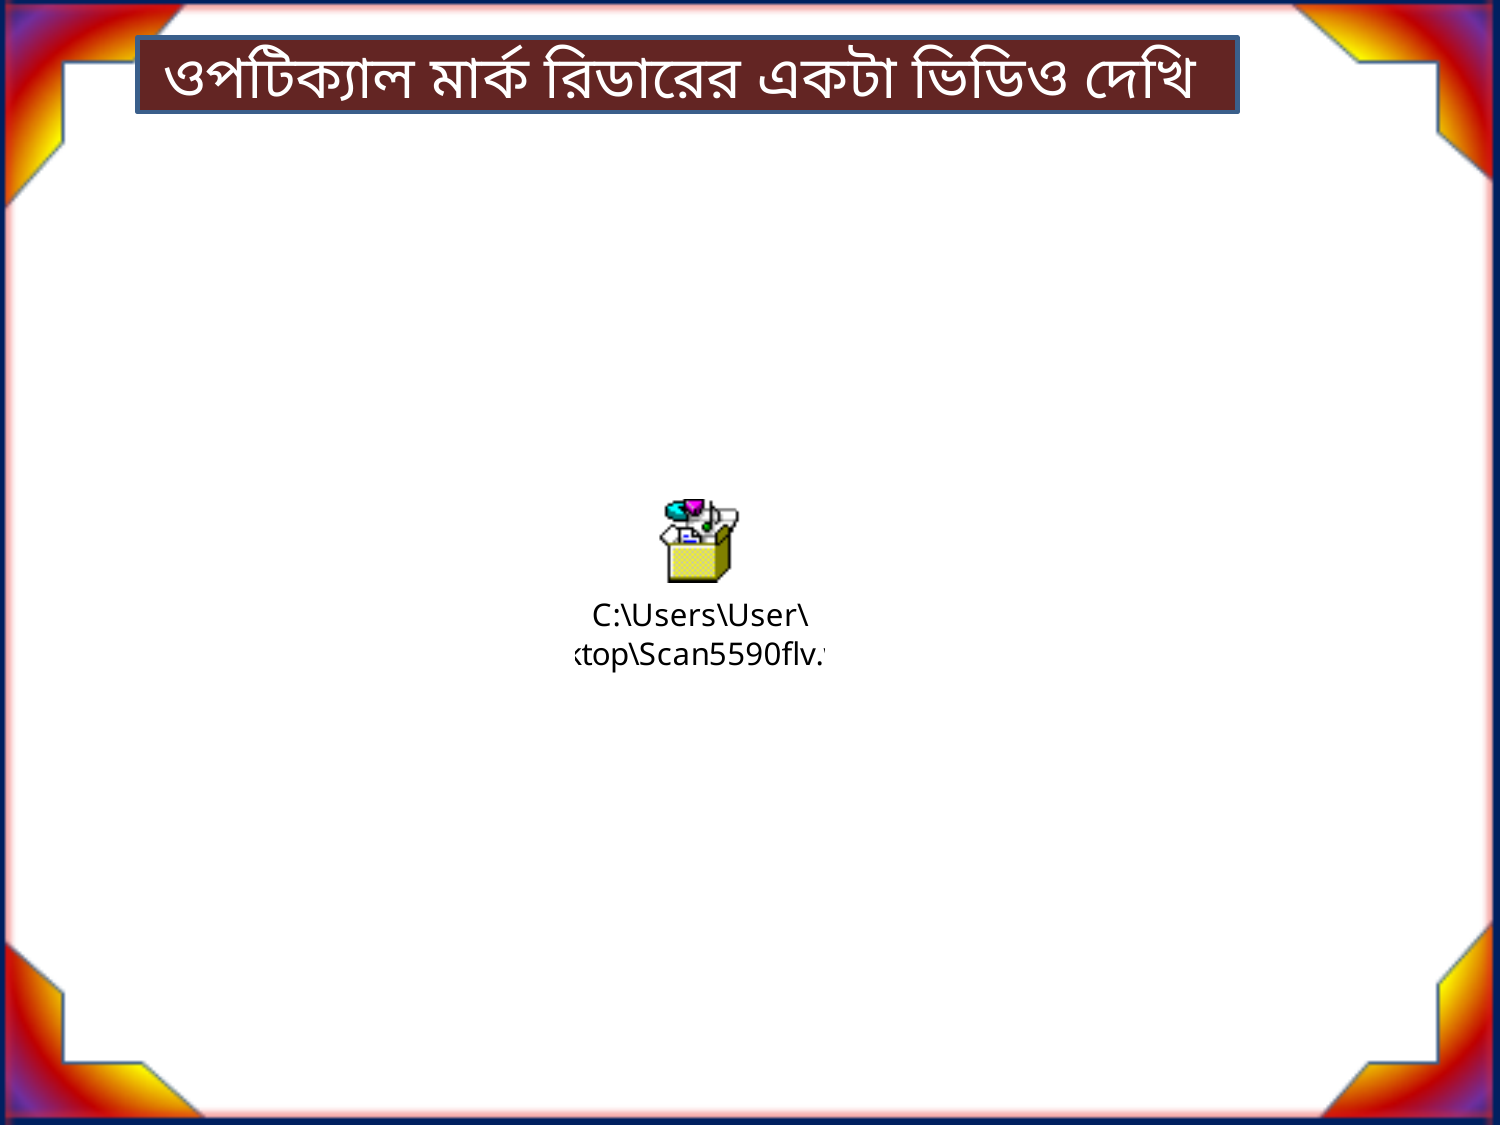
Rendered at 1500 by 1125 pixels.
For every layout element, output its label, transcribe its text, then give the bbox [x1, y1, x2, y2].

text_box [574, 498, 826, 711]
picture [0, 0, 1500, 1125]
text_box ওপটিক্যাল মার্ক রিডারের একটা ভিডিও দেখি [135, 35, 1240, 114]
